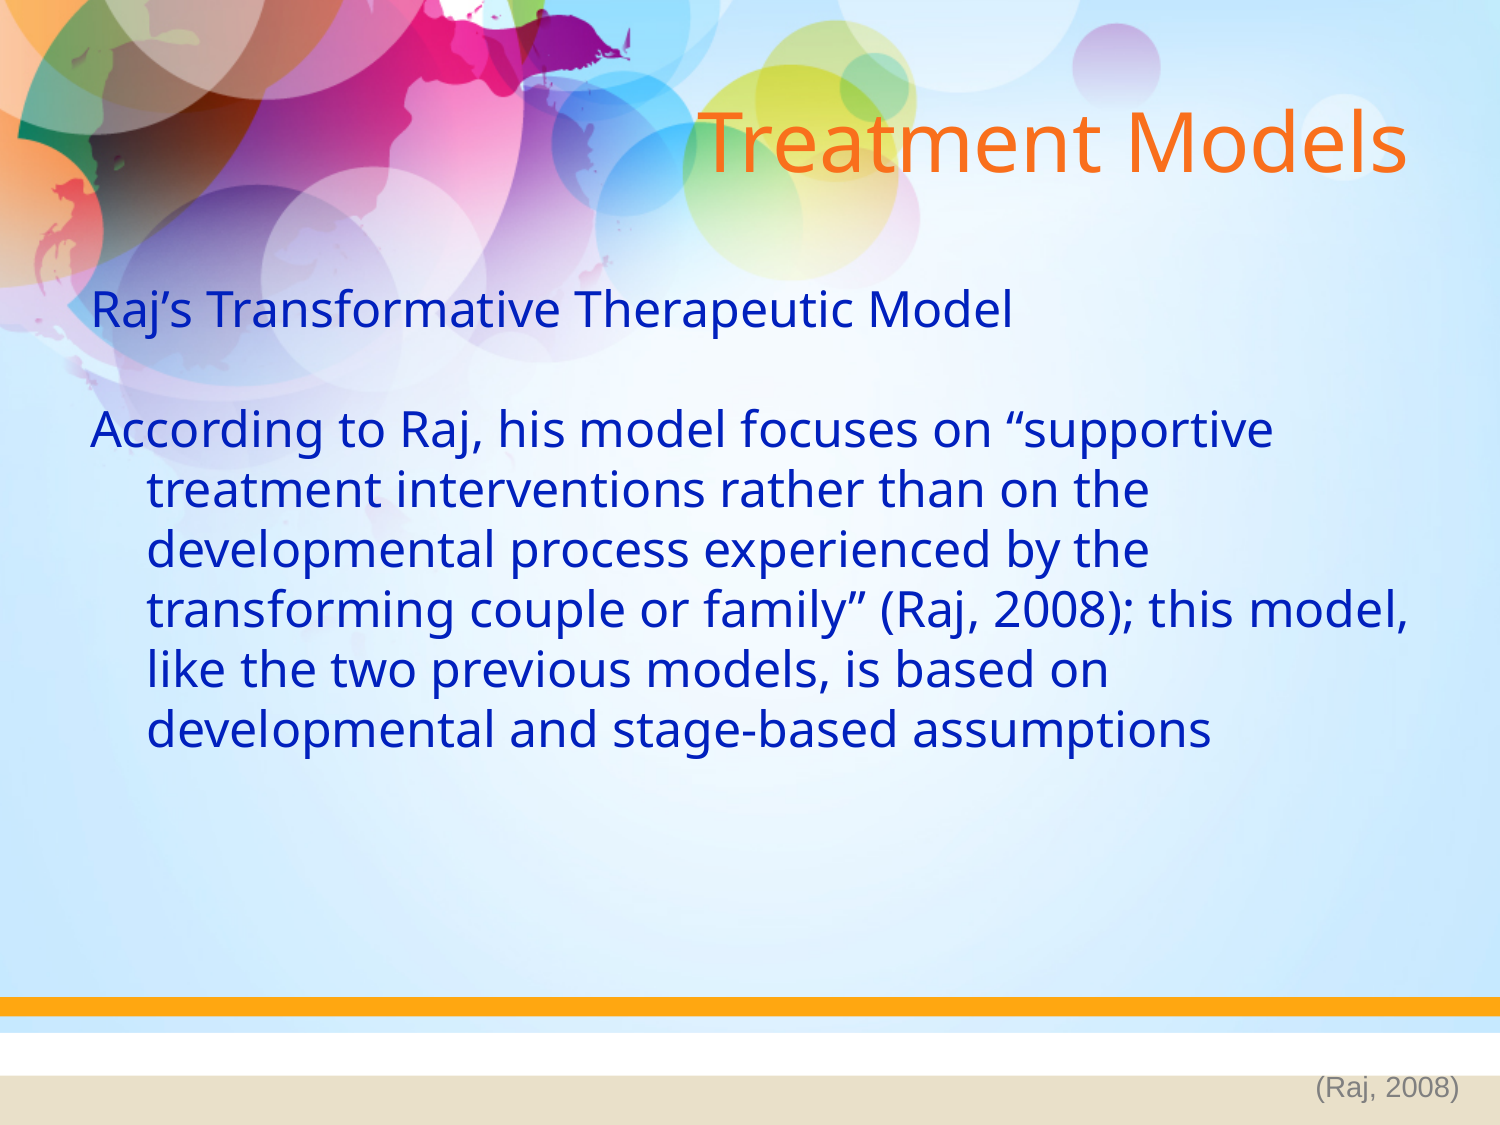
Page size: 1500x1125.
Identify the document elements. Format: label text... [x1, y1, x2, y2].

text_box (Raj, 2008) [887, 1061, 1475, 1125]
picture [0, 0, 1500, 997]
picture [0, 1017, 1500, 1032]
title Treatment Models [75, 45, 1425, 233]
list Raj’s Transformative Therapeutic Model According to Raj, his model focuses on “supportive treatment interventions rather than on the developmental process experienced by the transforming couple or family” (Raj, 2008); this model, like the two previous models, is based on developmental and stage-based assumptions [75, 262, 1475, 978]
